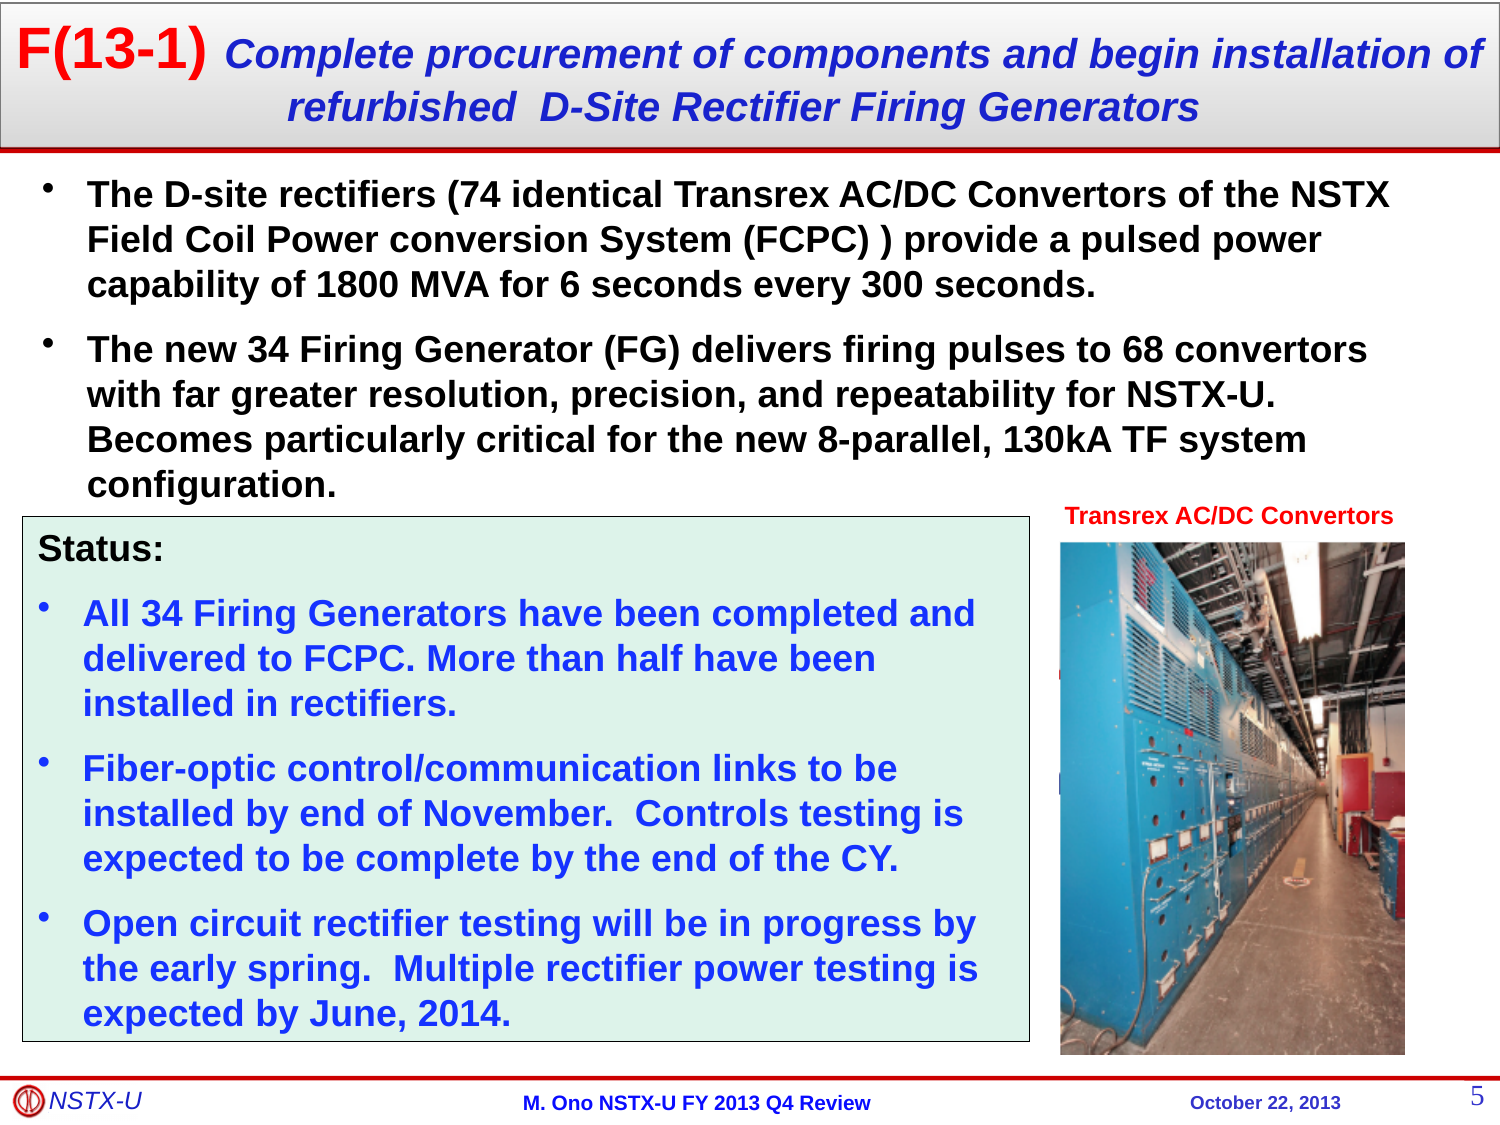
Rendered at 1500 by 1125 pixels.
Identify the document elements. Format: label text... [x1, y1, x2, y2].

text_box The D-site rectifiers (74 identical Transrex AC/DC Convertors of the NSTX Field Coil Power conversion System (FCPC) ) provide a pulsed power capability of 1800 MVA for 6 seconds every 300 seconds. The new 34 Firing Generator (FG) delivers firing pulses to 68 convertors with far greater resolution, precision, and repeatability for NSTX-U. Becomes particularly critical for the new 8-parallel, 130kA TF system configuration. [27, 162, 1448, 513]
slide_number 5 [1187, 1068, 1500, 1125]
text_box Status: All 34 Firing Generators have been completed and delivered to FCPC. More than half have been installed in rectifiers. Fiber-optic control/communication links to be installed by end of November. Controls testing is expected to be complete by the end of the CY. Open circuit rectifier testing will be in progress by the early spring. Multiple rectifier power testing is expected by June, 2014. [22, 516, 1030, 1042]
picture [1059, 541, 1405, 1055]
picture [12, 1083, 138, 1121]
text_box F(13-1) Complete procurement of components and begin installation of refurbished D-Site Rectifier Firing Generators [0, 2, 1500, 149]
text_box Transrex AC/DC Convertors [1049, 513, 1417, 537]
